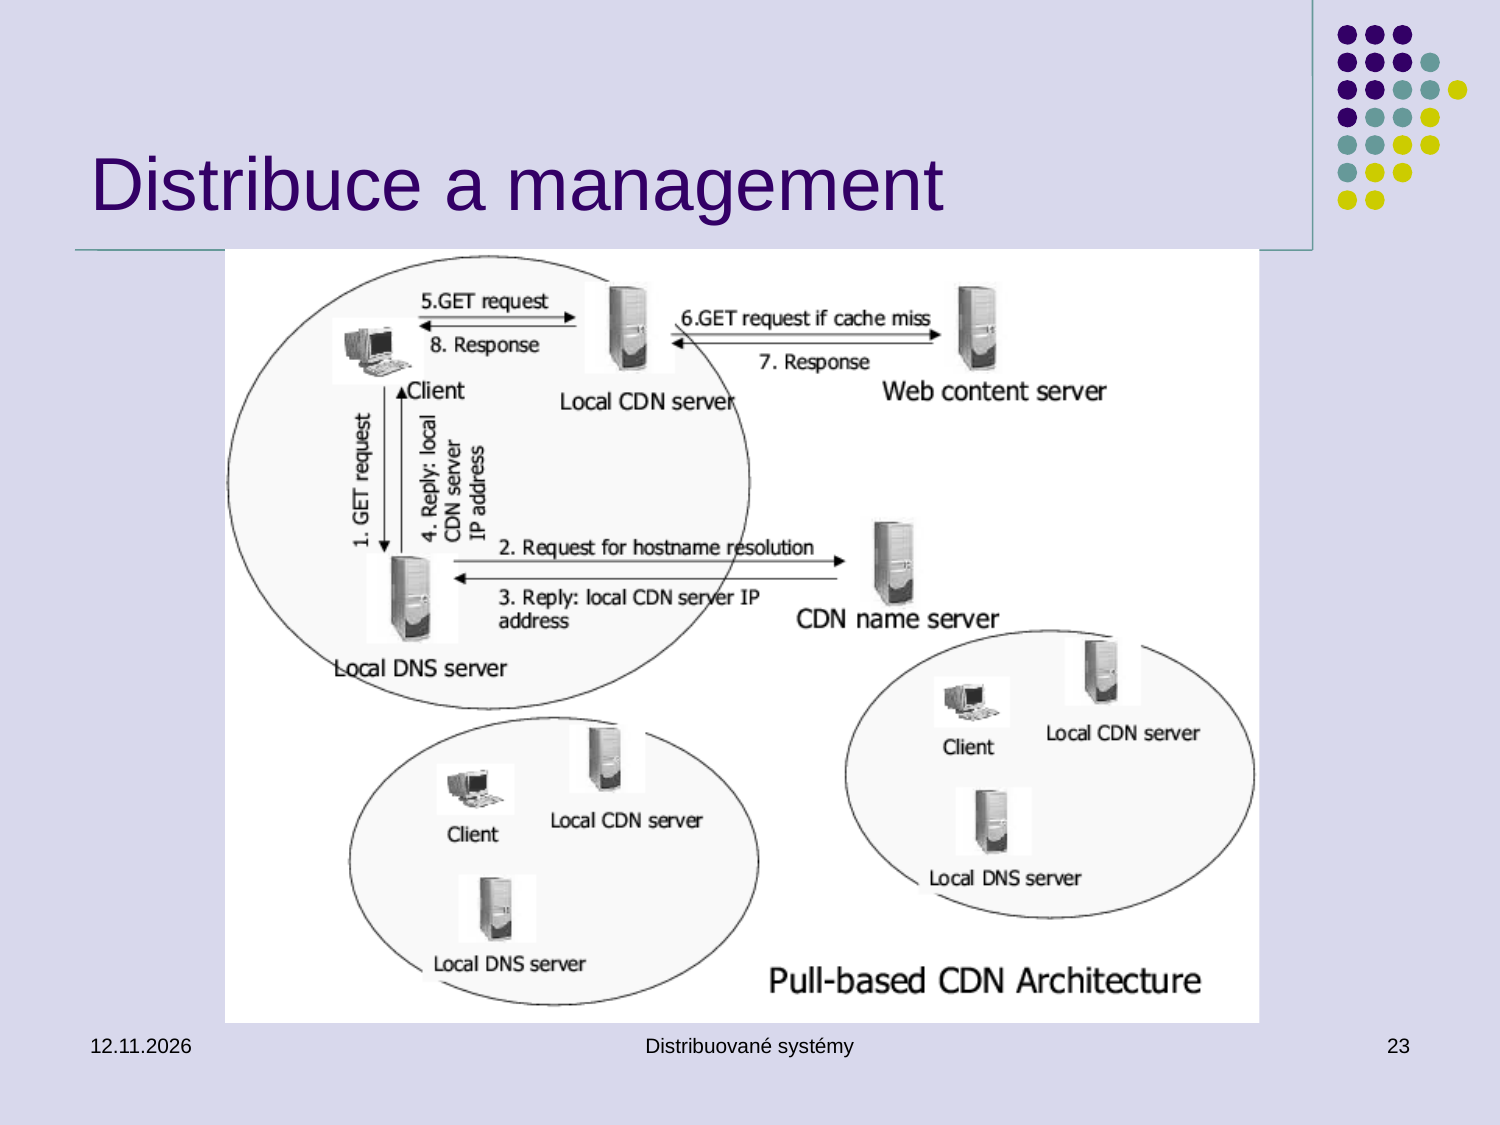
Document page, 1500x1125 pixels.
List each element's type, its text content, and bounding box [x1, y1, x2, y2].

slide_number 23 [1074, 1025, 1425, 1100]
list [224, 249, 1260, 1023]
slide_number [75, 1025, 425, 1100]
title Distribuce a management [75, 20, 1313, 233]
footer Distribuované systémy [512, 1031, 988, 1100]
